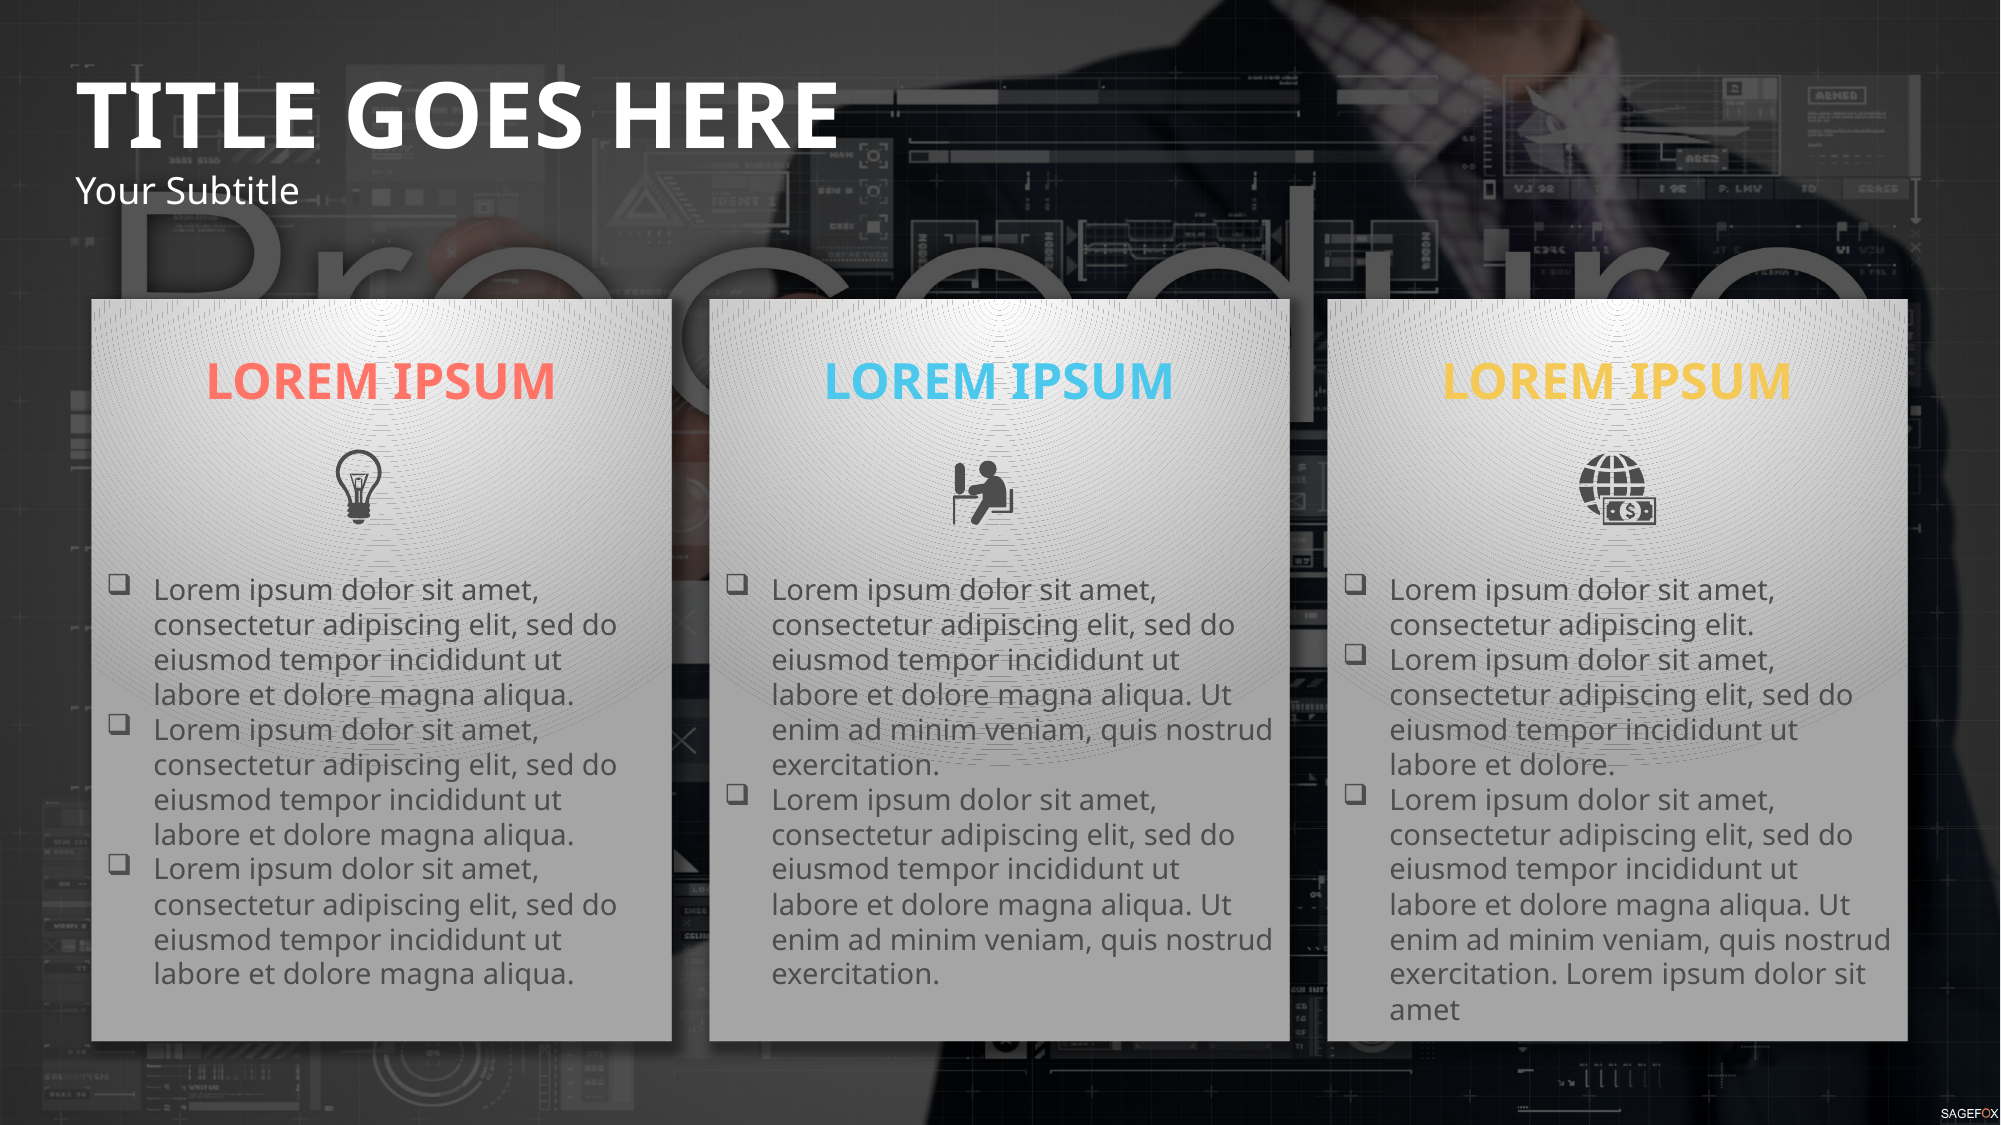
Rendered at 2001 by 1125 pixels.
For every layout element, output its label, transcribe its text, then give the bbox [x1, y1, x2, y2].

text_box LOREM IPSUM [91, 342, 672, 417]
text_box [91, 299, 673, 1042]
text_box TITLE GOES HERE Your Subtitle [60, 49, 1036, 220]
picture [0, 0, 2001, 1125]
text_box [1327, 299, 1909, 1042]
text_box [952, 460, 1013, 525]
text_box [335, 449, 382, 525]
text_box LOREM IPSUM [1327, 342, 1908, 417]
text_box Lorem ipsum dolor sit amet, consectetur adipiscing elit, sed do eiusmod tempor incididunt ut labore et dolore magna aliqua. Ut enim ad minim veniam, quis nostrud exercitation. Lorem ipsum dolor sit amet, consectetur adipiscing elit, sed do eiusmod tempor incididunt ut labore et dolore magna aliqua. Ut enim ad minim veniam, quis nostrud exercitation. [709, 538, 1290, 999]
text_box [1579, 453, 1657, 526]
text_box Lorem ipsum dolor sit amet, consectetur adipiscing elit, sed do eiusmod tempor incididunt ut labore et dolore magna aliqua. Lorem ipsum dolor sit amet, consectetur adipiscing elit, sed do eiusmod tempor incididunt ut labore et dolore magna aliqua. Lorem ipsum dolor sit amet, consectetur adipiscing elit, sed do eiusmod tempor incididunt ut labore et dolore magna aliqua. [91, 538, 672, 999]
text_box Lorem ipsum dolor sit amet, consectetur adipiscing elit. Lorem ipsum dolor sit amet, consectetur adipiscing elit, sed do eiusmod tempor incididunt ut labore et dolore. Lorem ipsum dolor sit amet, consectetur adipiscing elit, sed do eiusmod tempor incididunt ut labore et dolore magna aliqua. Ut enim ad minim veniam, quis nostrud exercitation. Lorem ipsum dolor sit amet [1327, 538, 1908, 1034]
text_box [709, 299, 1291, 1042]
text_box LOREM IPSUM [709, 342, 1290, 417]
